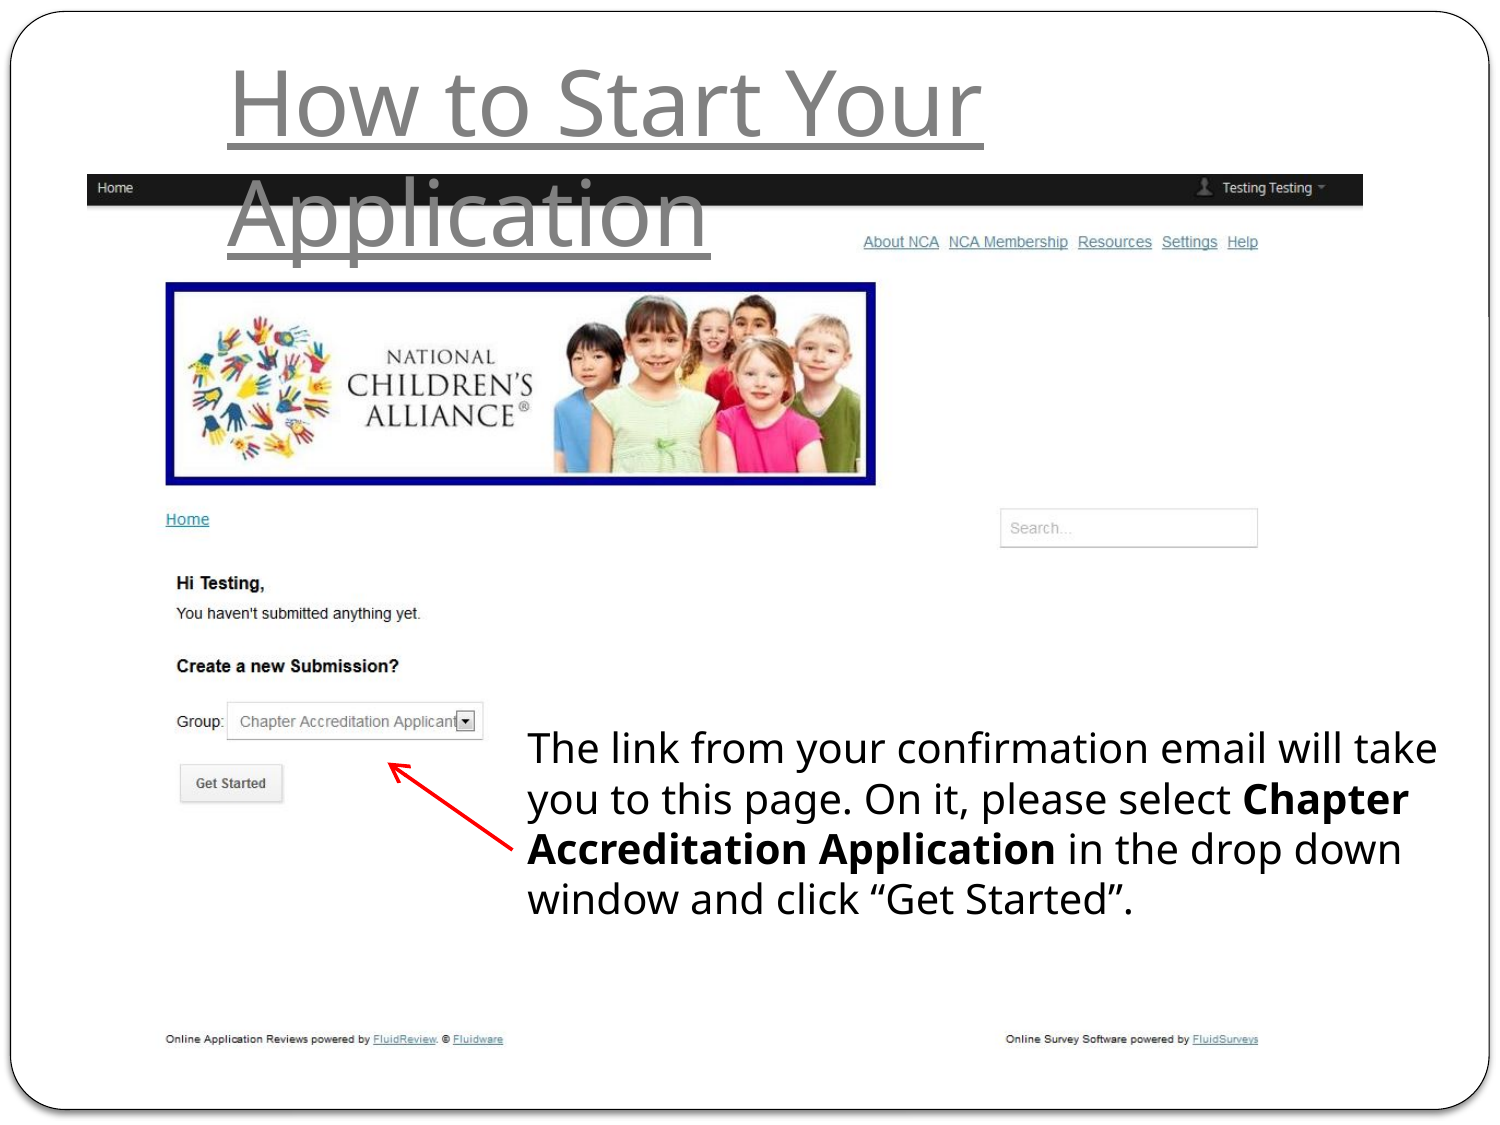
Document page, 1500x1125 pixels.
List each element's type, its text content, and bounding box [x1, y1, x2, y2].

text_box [387, 762, 513, 851]
title The link from your confirmation email will take you to this page. On it, please select Chapter Accreditation Application in the drop down window and click “Get Started”. [1368, 624, 1475, 938]
text_box How to Start Your Application [212, 37, 1400, 273]
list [87, 174, 1363, 1105]
